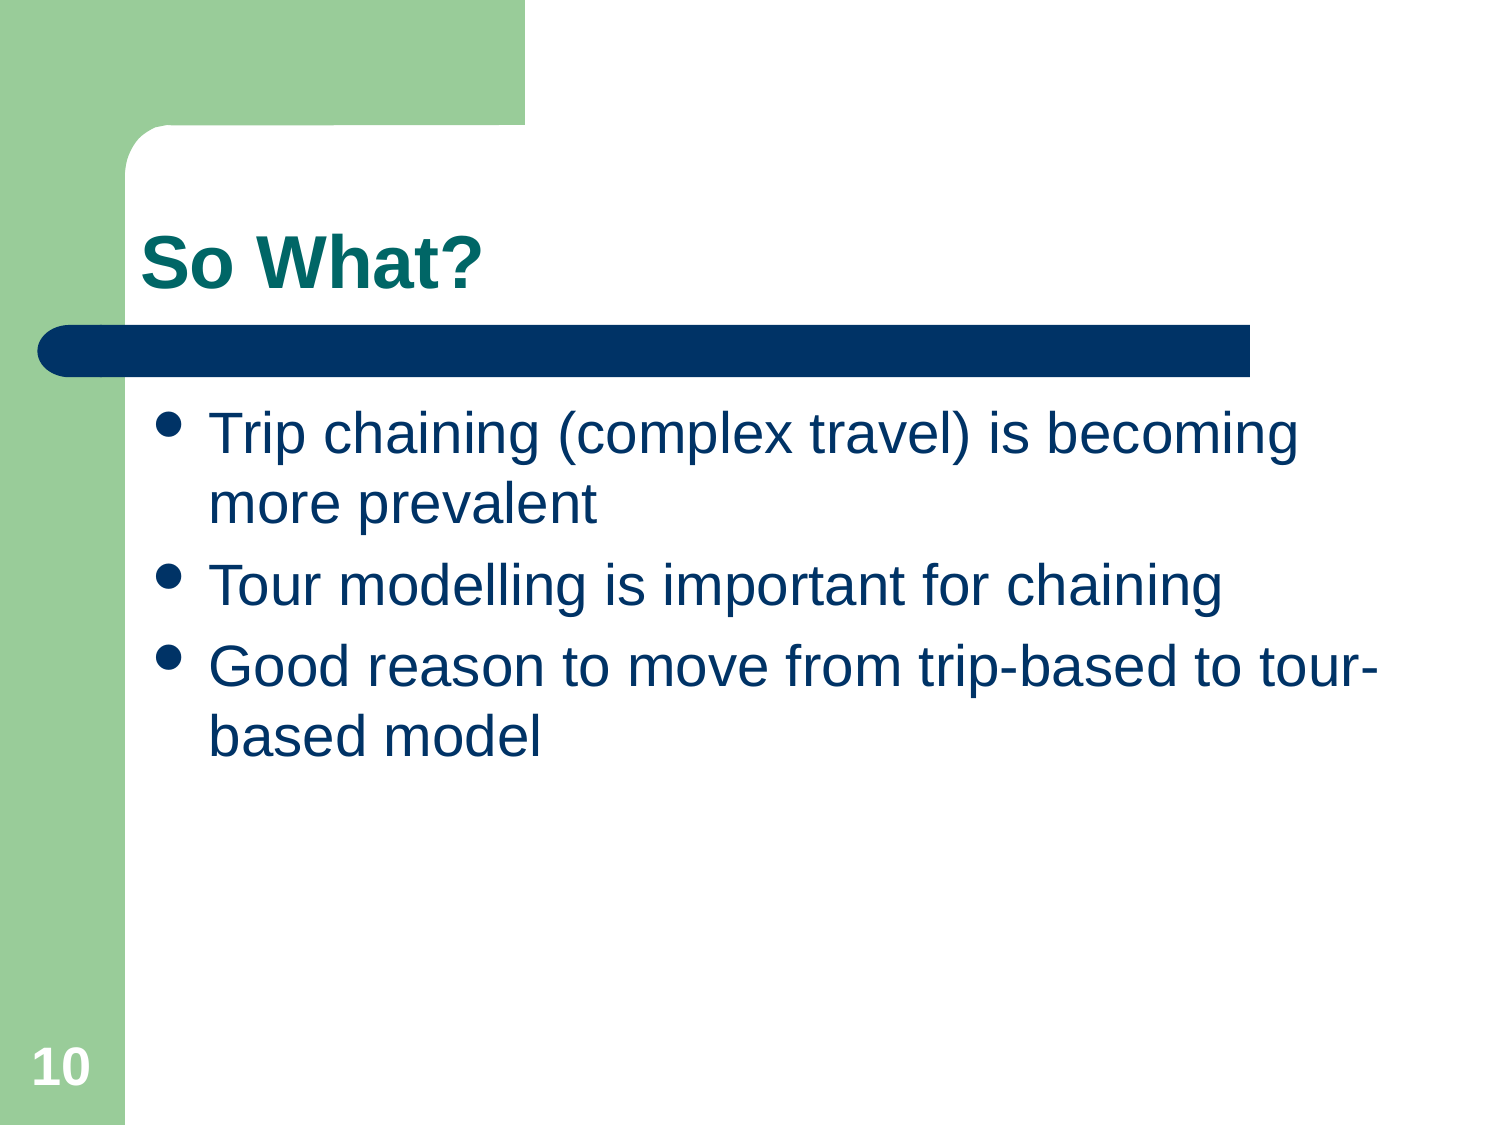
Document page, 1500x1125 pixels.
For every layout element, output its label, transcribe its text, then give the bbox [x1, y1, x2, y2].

list Trip chaining (complex travel) is becoming more prevalent Tour modelling is important for chaining Good reason to move from trip-based to tour-based model [137, 387, 1400, 1075]
slide_number 10 [13, 1023, 111, 1105]
title So What? [125, 125, 1425, 313]
